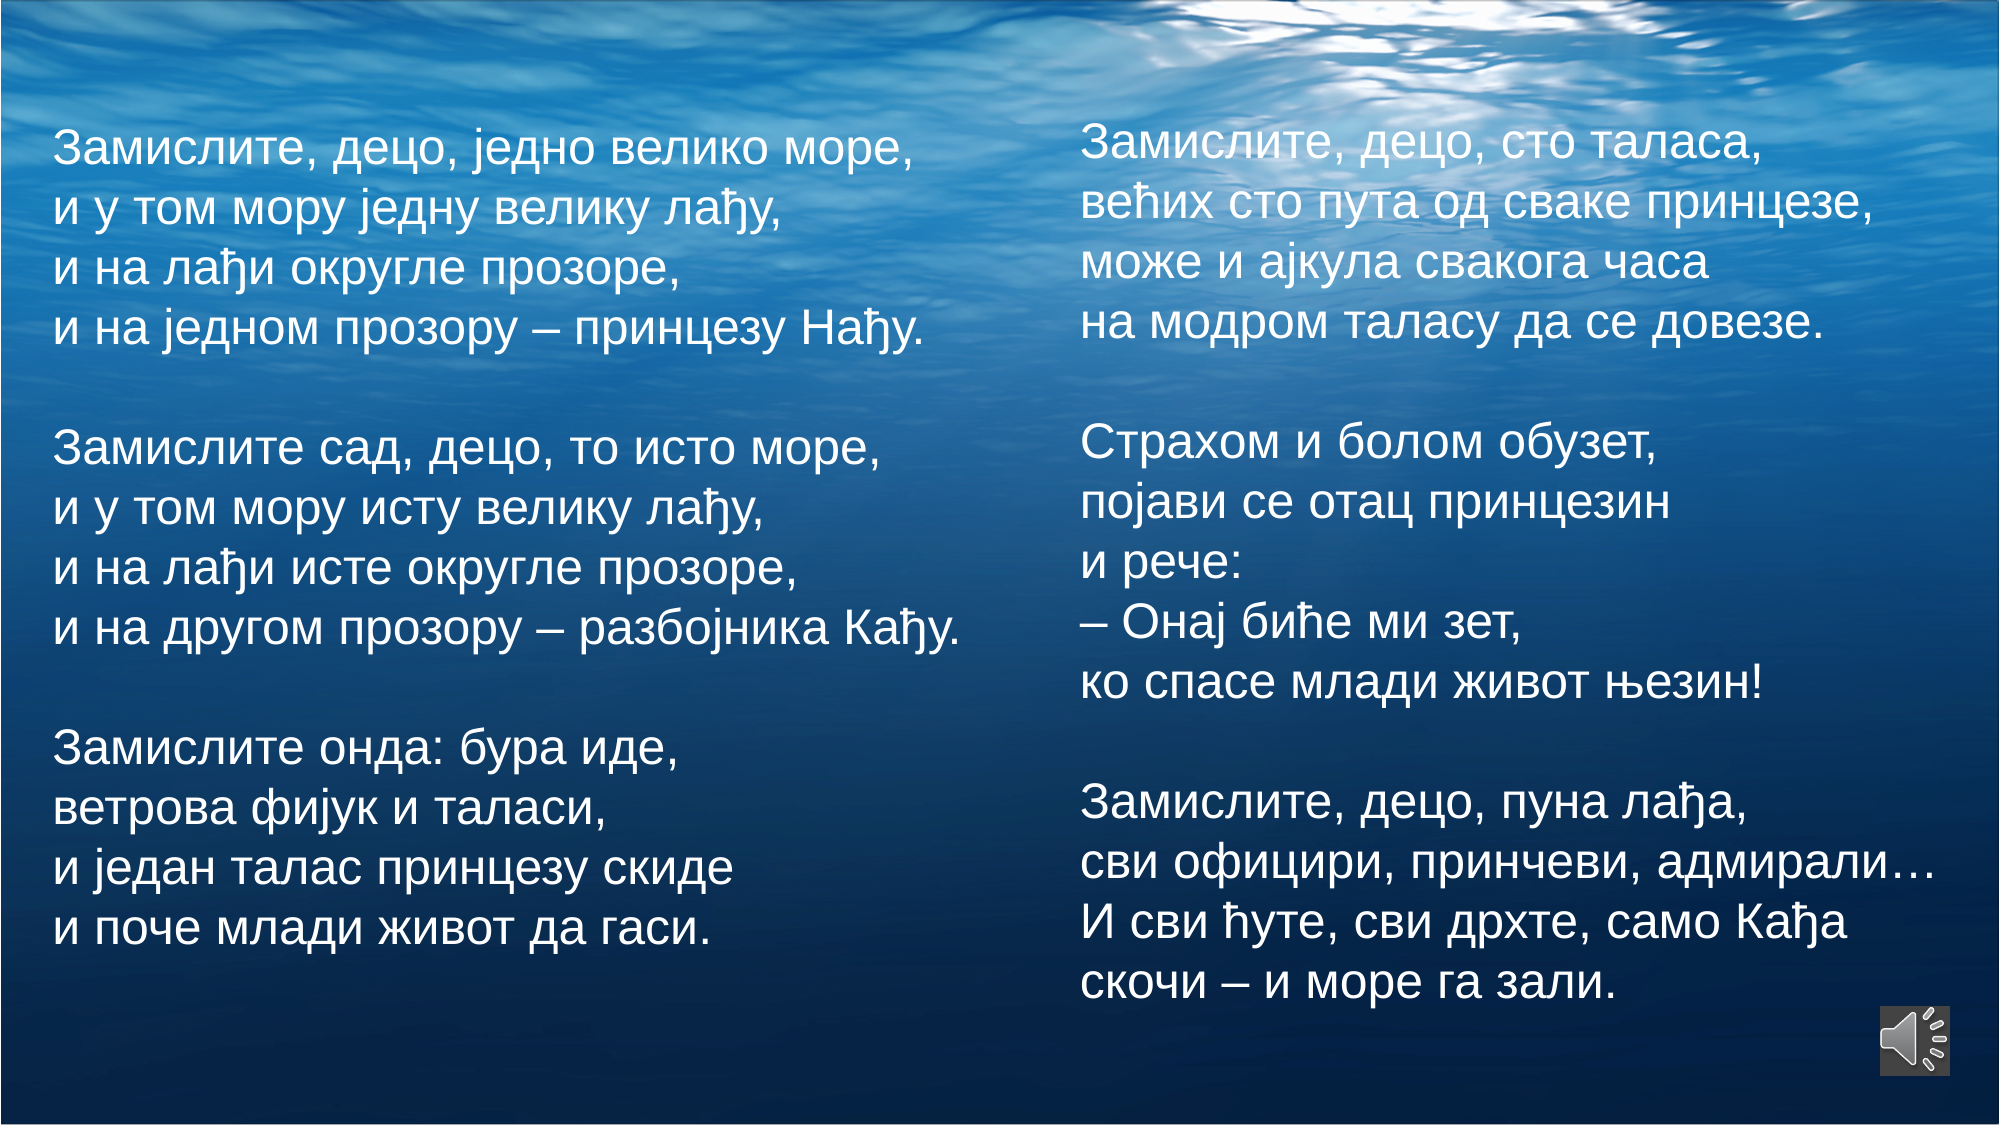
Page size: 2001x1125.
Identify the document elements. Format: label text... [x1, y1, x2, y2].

text_box Замислите, децо, сто таласа, већих сто пута од сваке принцезе, може и ајкула свакога часа на модром таласу да се довезе. Страхом и болом обузет, појави се отац принцезин и рече: – Онај биће ми зет, ко спасе млади живот њезин! Замислите, децо, пуна лађа, сви официри, принчеви, адмирали… И сви ћуте, сви дрхте, само Кађа скочи – и море га зали. [1065, 100, 2000, 1016]
text_box Замислите, децо, једно велико море, и у том мору једну велику лађу, и на лађи округле прозоре, и на једном прозору – принцезу Нађу. Замислите сад, децо, то исто море, и у том мору исту велику лађу, и на лађи исте округле прозоре, и на другом прозору – разбојника Кађу. Замислите онда: бура иде, ветрова фијук и таласи, и један талас принцезу скиде и поче млади живот да гаси. [37, 106, 1038, 962]
picture [0, 0, 2001, 1125]
